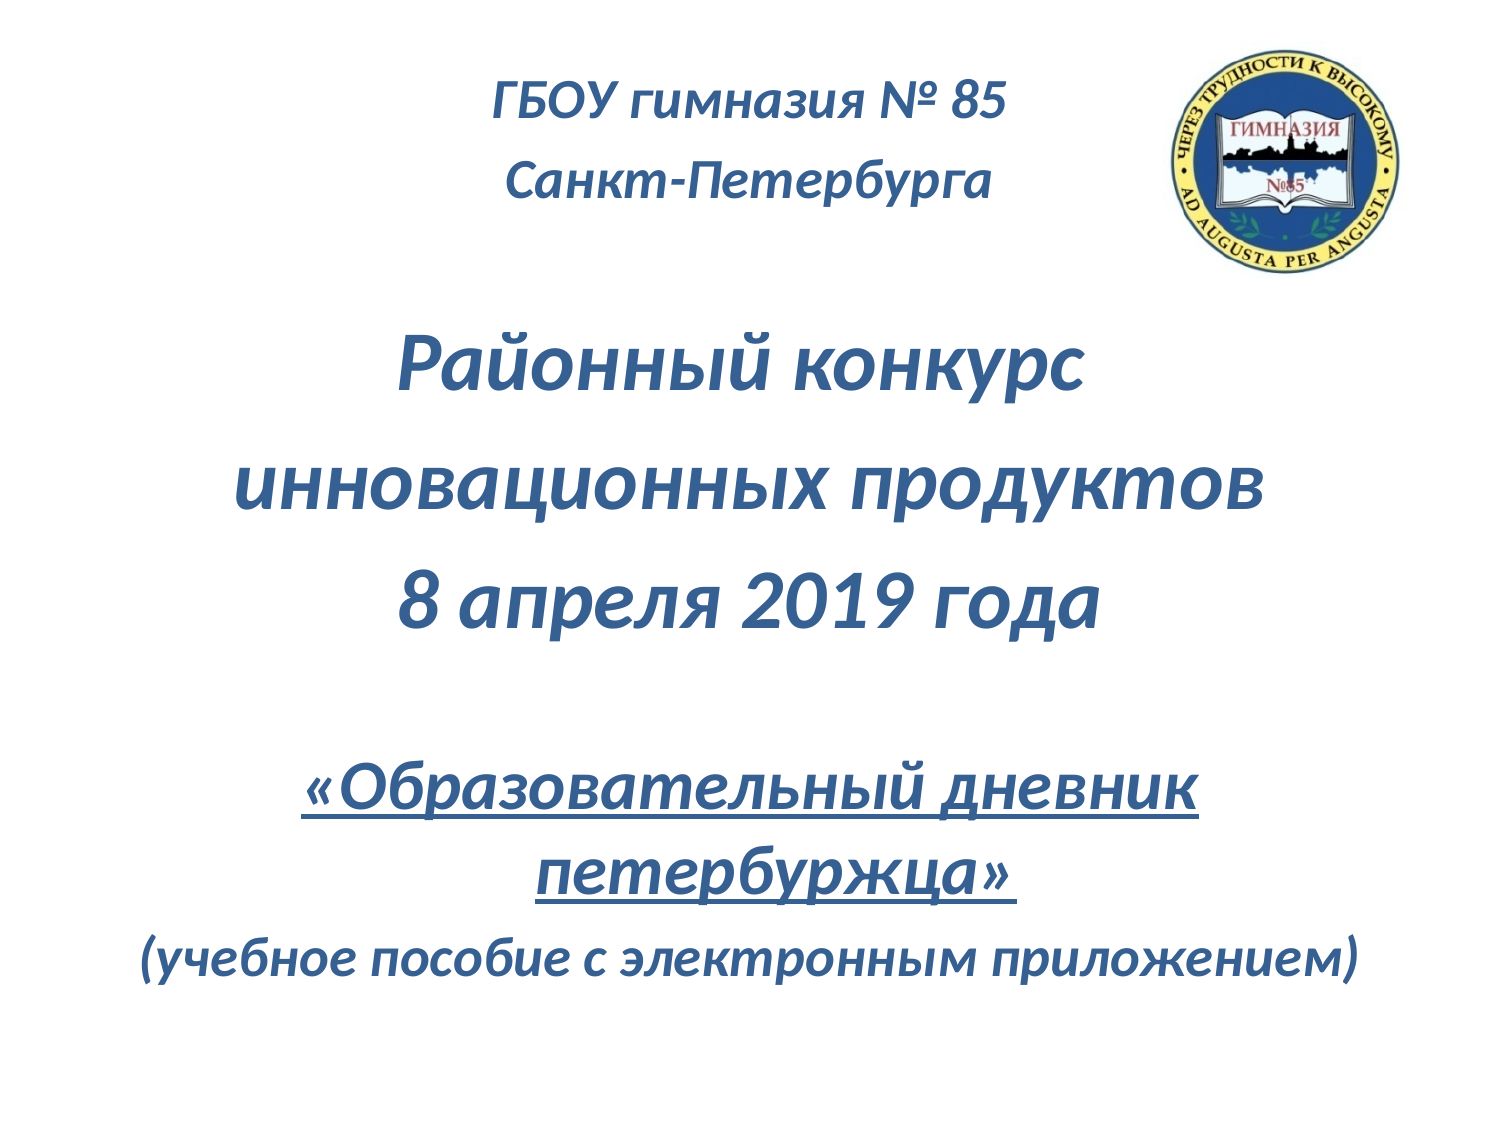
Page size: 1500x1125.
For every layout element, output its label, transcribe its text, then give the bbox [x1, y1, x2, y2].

list ГБОУ гимназия № 85 Санкт-Петербурга Районный конкурс инновационных продуктов 8 апреля 2019 года «Образовательный дневник петербуржца» (учебное пособие с электронным приложением) [75, 54, 1425, 1005]
picture [1163, 42, 1405, 280]
